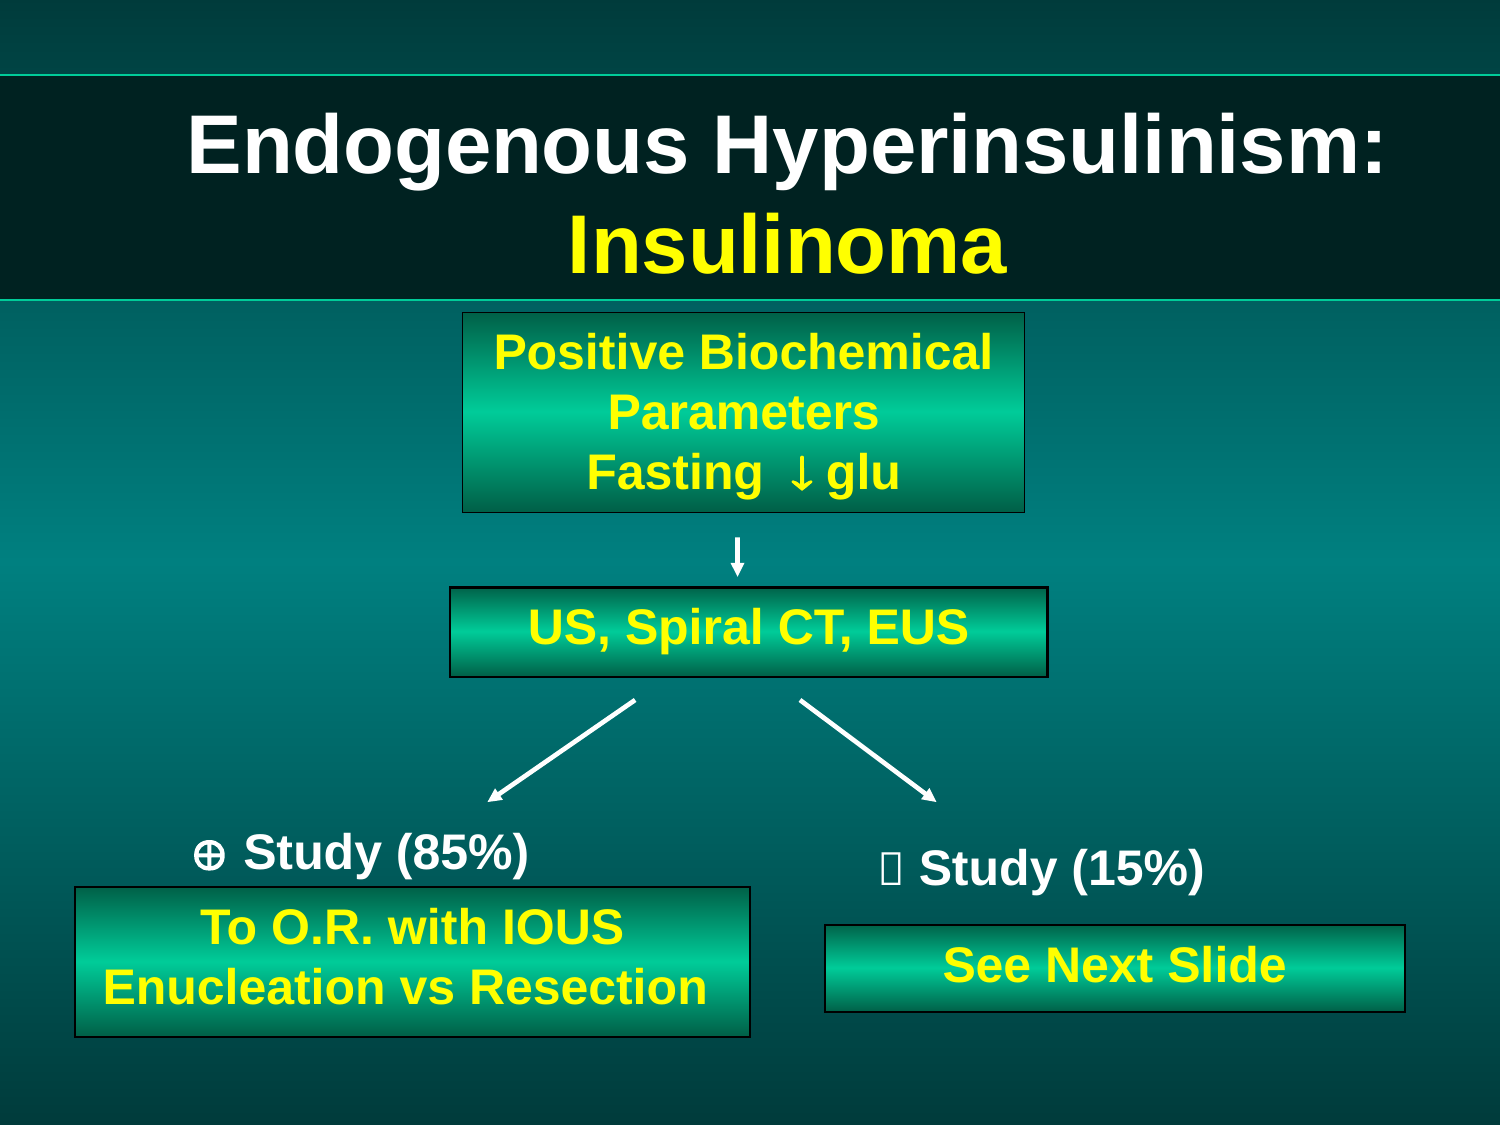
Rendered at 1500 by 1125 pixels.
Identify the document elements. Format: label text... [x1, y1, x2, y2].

text_box [487, 699, 636, 803]
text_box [74, 812, 751, 1038]
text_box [824, 837, 1405, 1013]
text_box US, Spiral CT, EUS [449, 587, 1048, 678]
title Endogenous Hyperinsulinism: Insulinoma [0, 75, 1500, 305]
text_box [731, 537, 744, 577]
list Positive Biochemical Parameters Fasting  glu [462, 312, 1025, 513]
text_box [799, 699, 937, 803]
